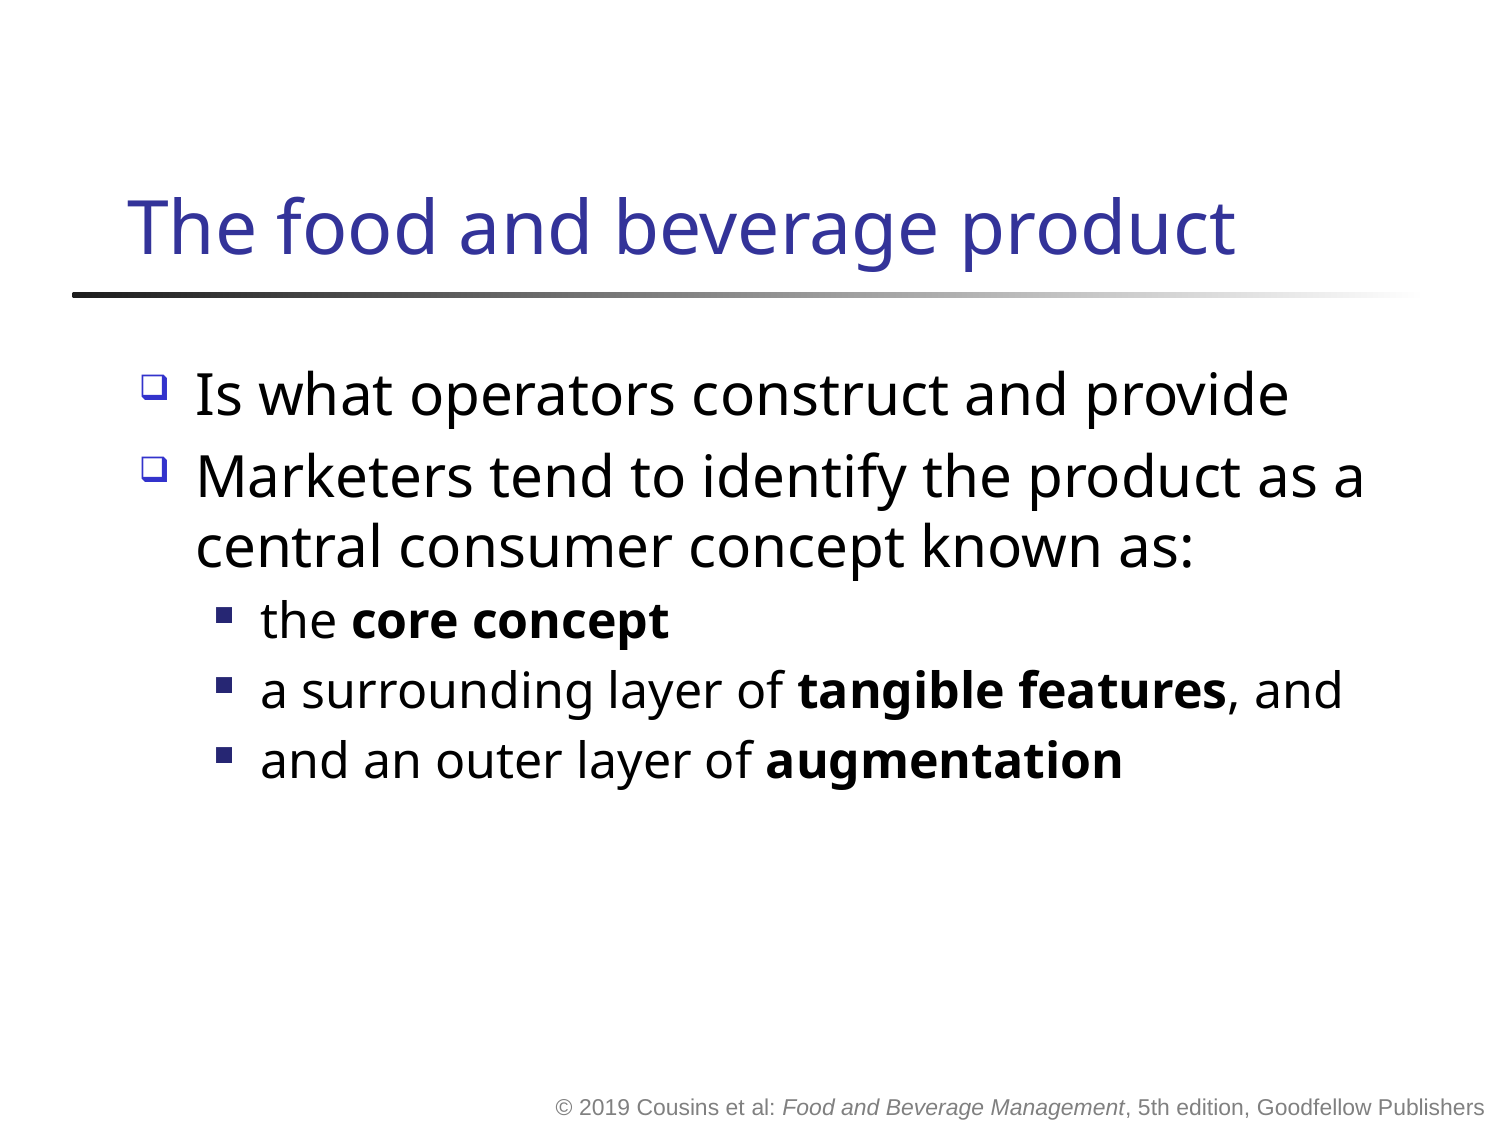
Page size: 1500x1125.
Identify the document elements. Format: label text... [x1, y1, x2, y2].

title The food and beverage product [112, 90, 1391, 278]
list Is what operators construct and provide Marketers tend to identify the product as a central consumer concept known as: the core concept a surrounding layer of tangible features, and and an outer layer of augmentation [123, 349, 1469, 1006]
